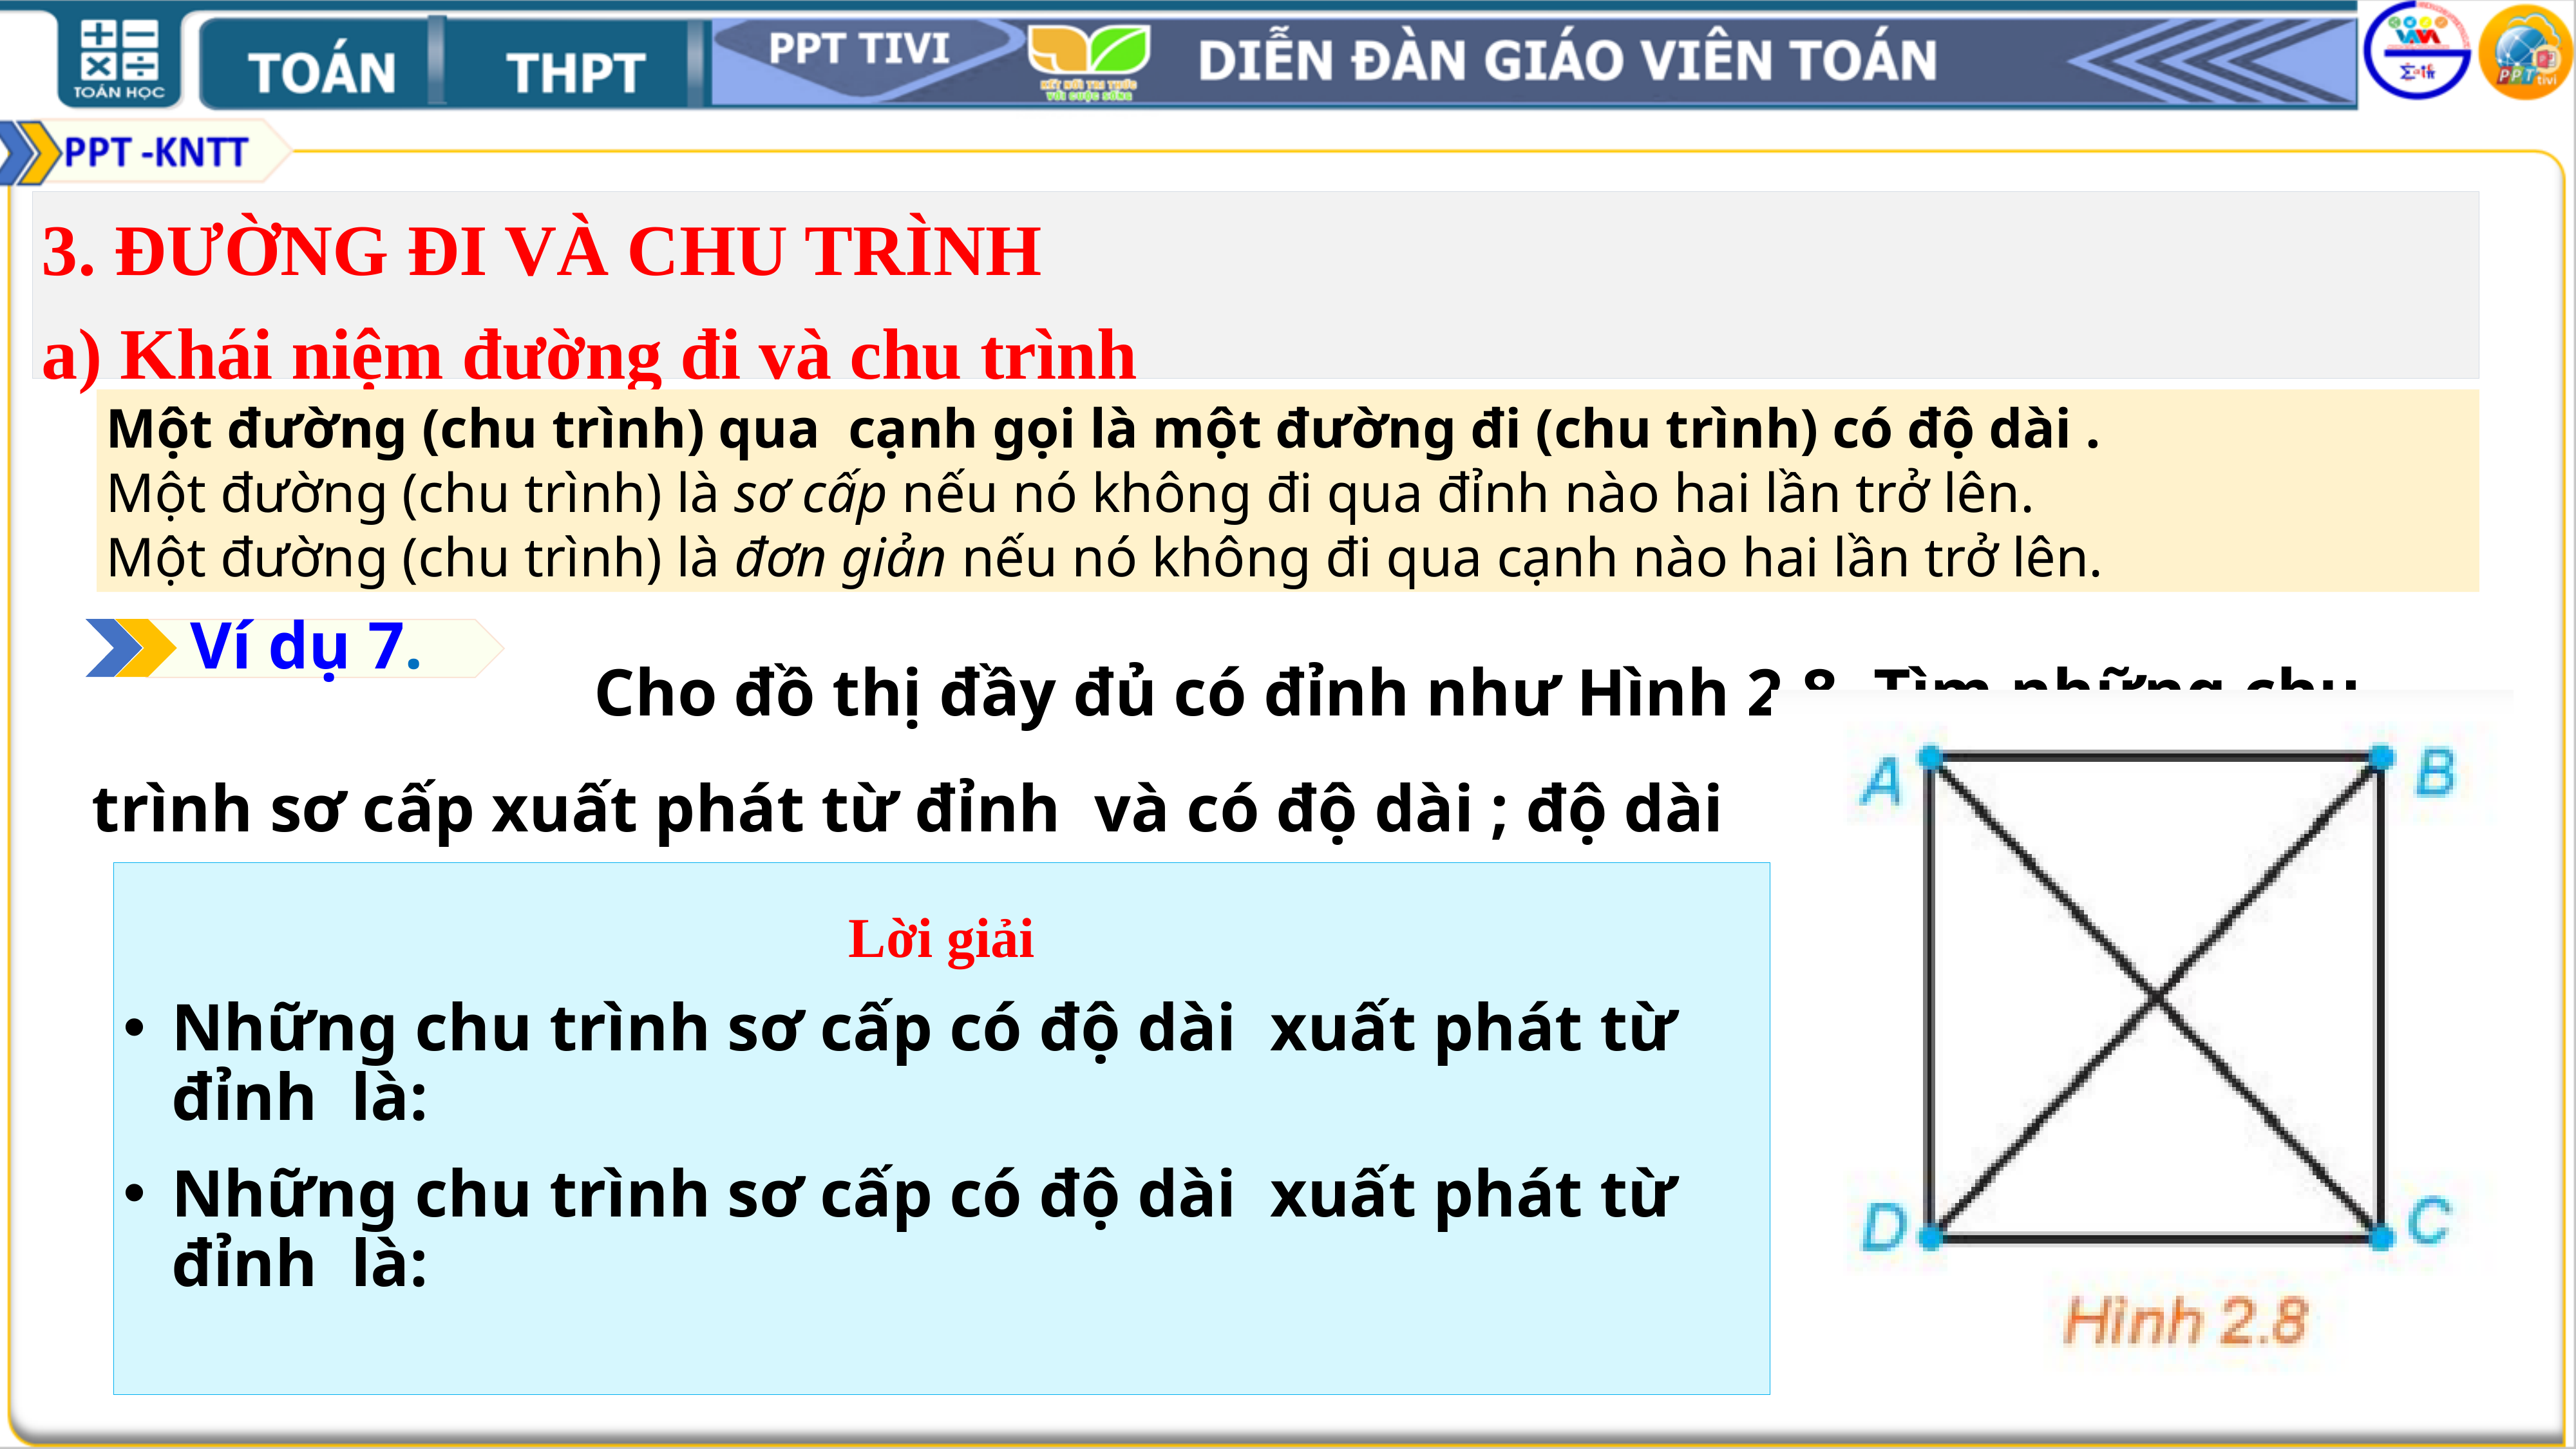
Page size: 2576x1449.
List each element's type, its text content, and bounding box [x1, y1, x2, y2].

text_box 3. ĐƯỜNG ĐI VÀ CHU TRÌNH a) Khái niệm đường đi và chu trình [32, 191, 2479, 379]
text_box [85, 619, 504, 677]
text_box Ví dụ 7. [180, 599, 651, 687]
picture [0, 0, 2576, 1449]
